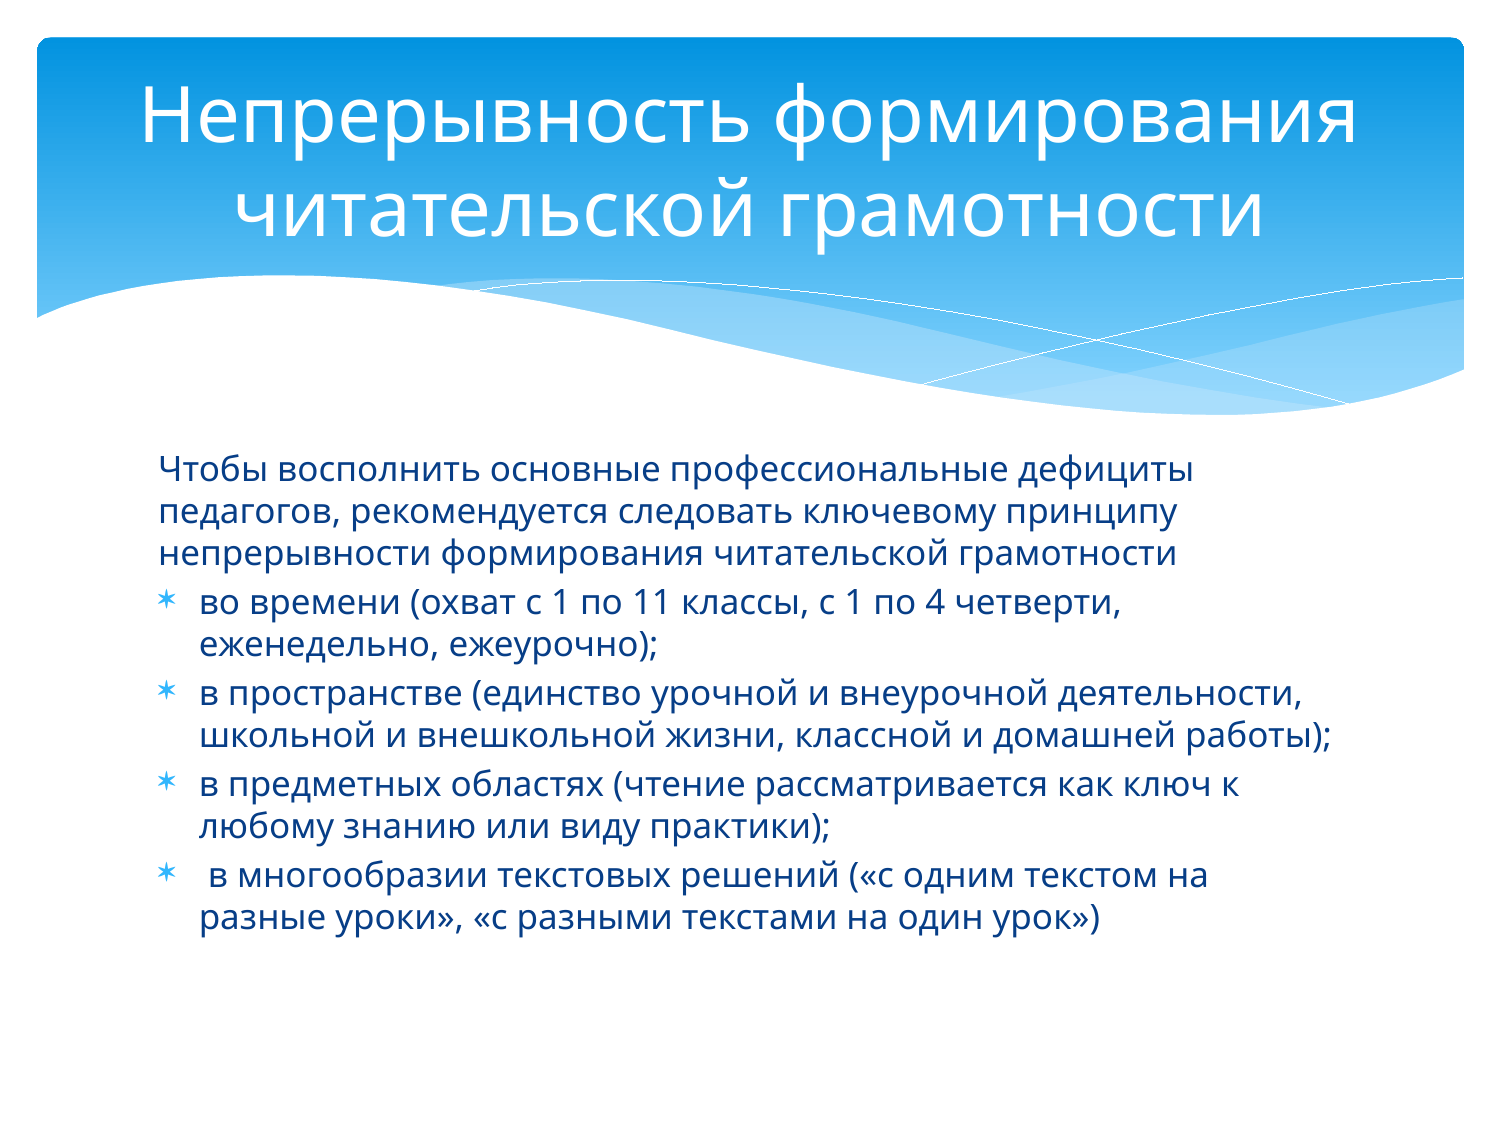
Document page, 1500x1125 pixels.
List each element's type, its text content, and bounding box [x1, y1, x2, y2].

list Чтобы восполнить основные профессиональные дефициты педагогов, рекомендуется следовать ключевому принципу непрерывности формирования читательской грамотности во времени (охват с 1 по 11 классы, с 1 по 4 четверти, еженедельно, ежеурочно); в пространстве (единство урочной и внеурочной деятельности, школьной и внешкольной жизни, классной и домашней работы); в предметных областях (чтение рассматривается как ключ к любому знанию или виду практики); в многообразии текстовых решений («с одним текстом на разные уроки», «с разными текстами на один урок») [143, 438, 1359, 1005]
title Непрерывность формирования читательской грамотности [75, 55, 1425, 261]
